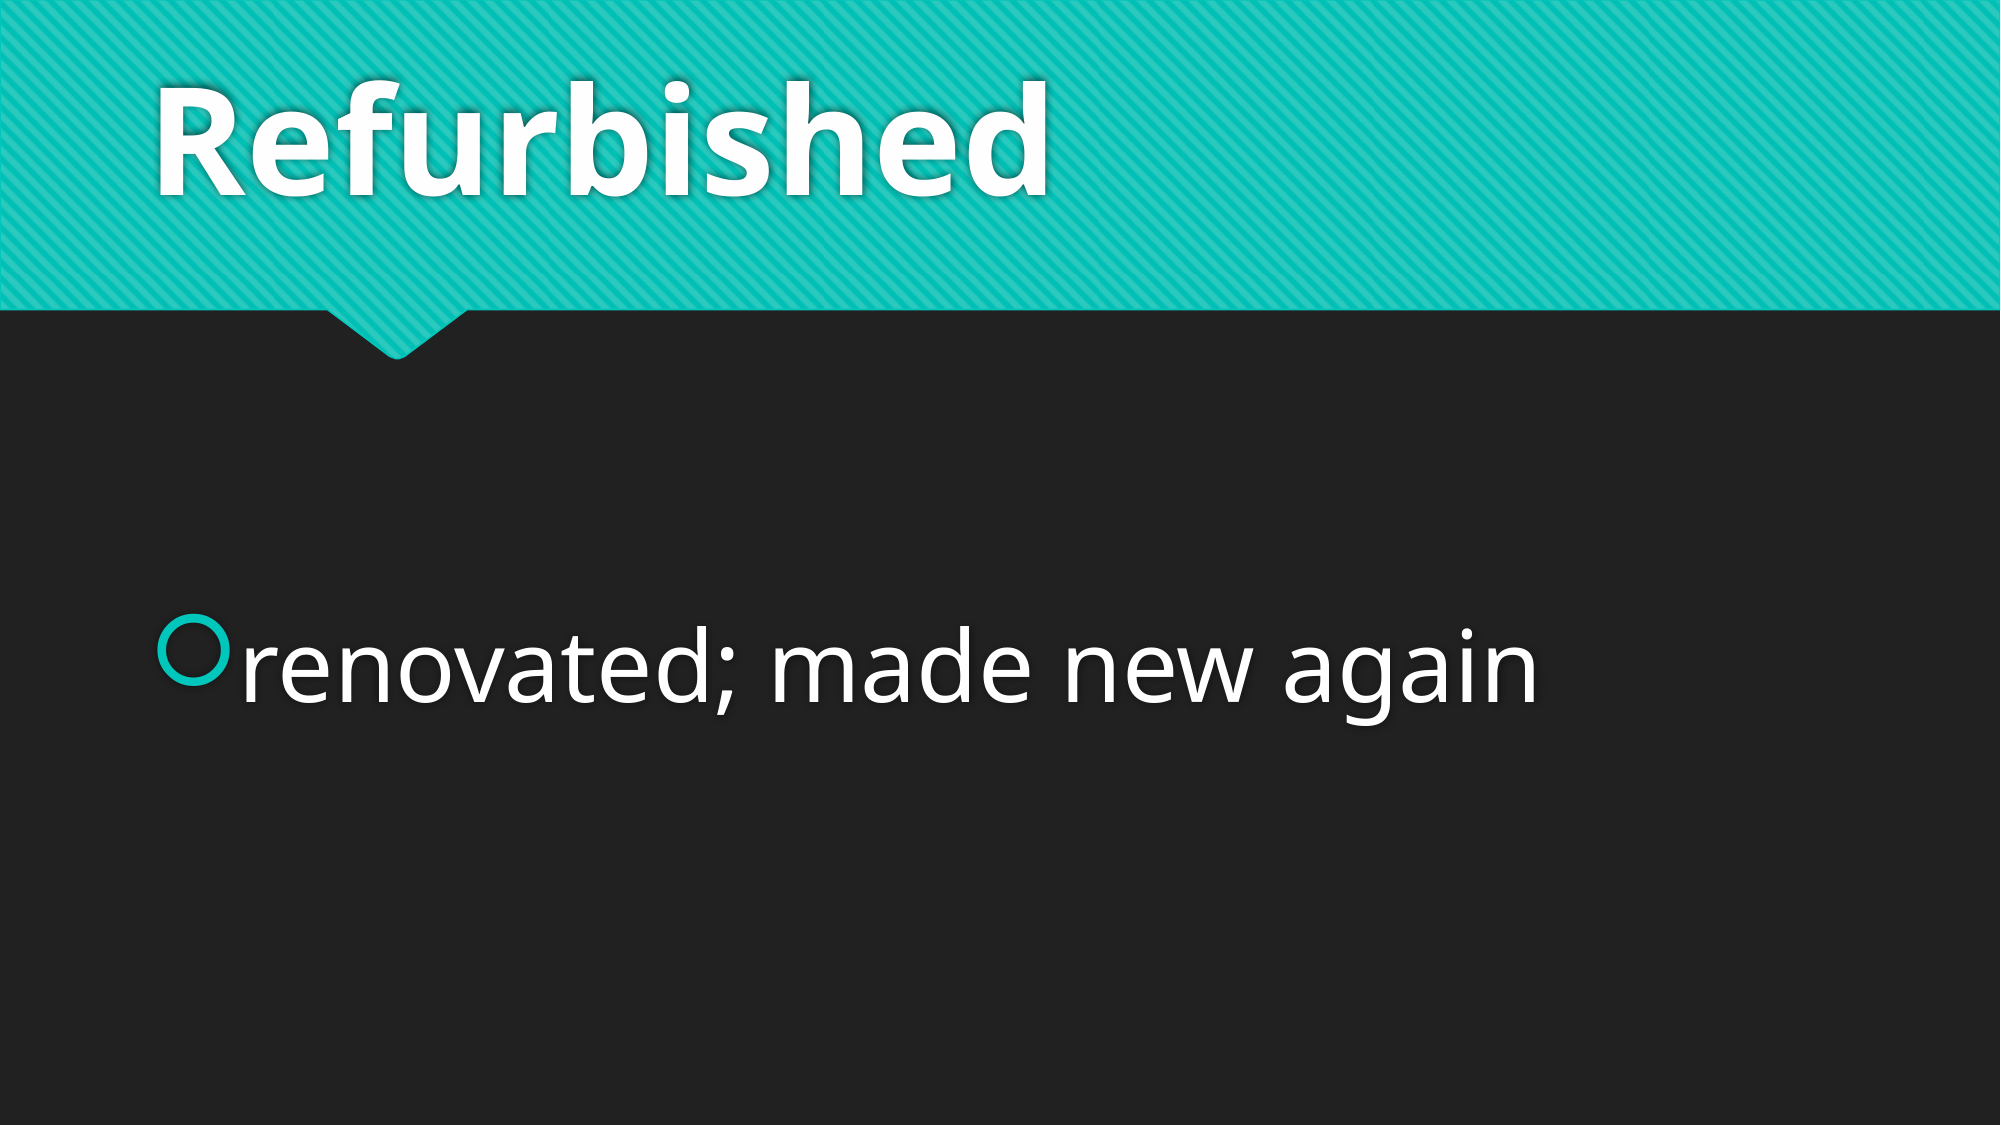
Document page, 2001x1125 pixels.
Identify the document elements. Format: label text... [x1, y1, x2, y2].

list renovated; made new again [134, 364, 1866, 962]
title Refurbished [132, 73, 1868, 233]
